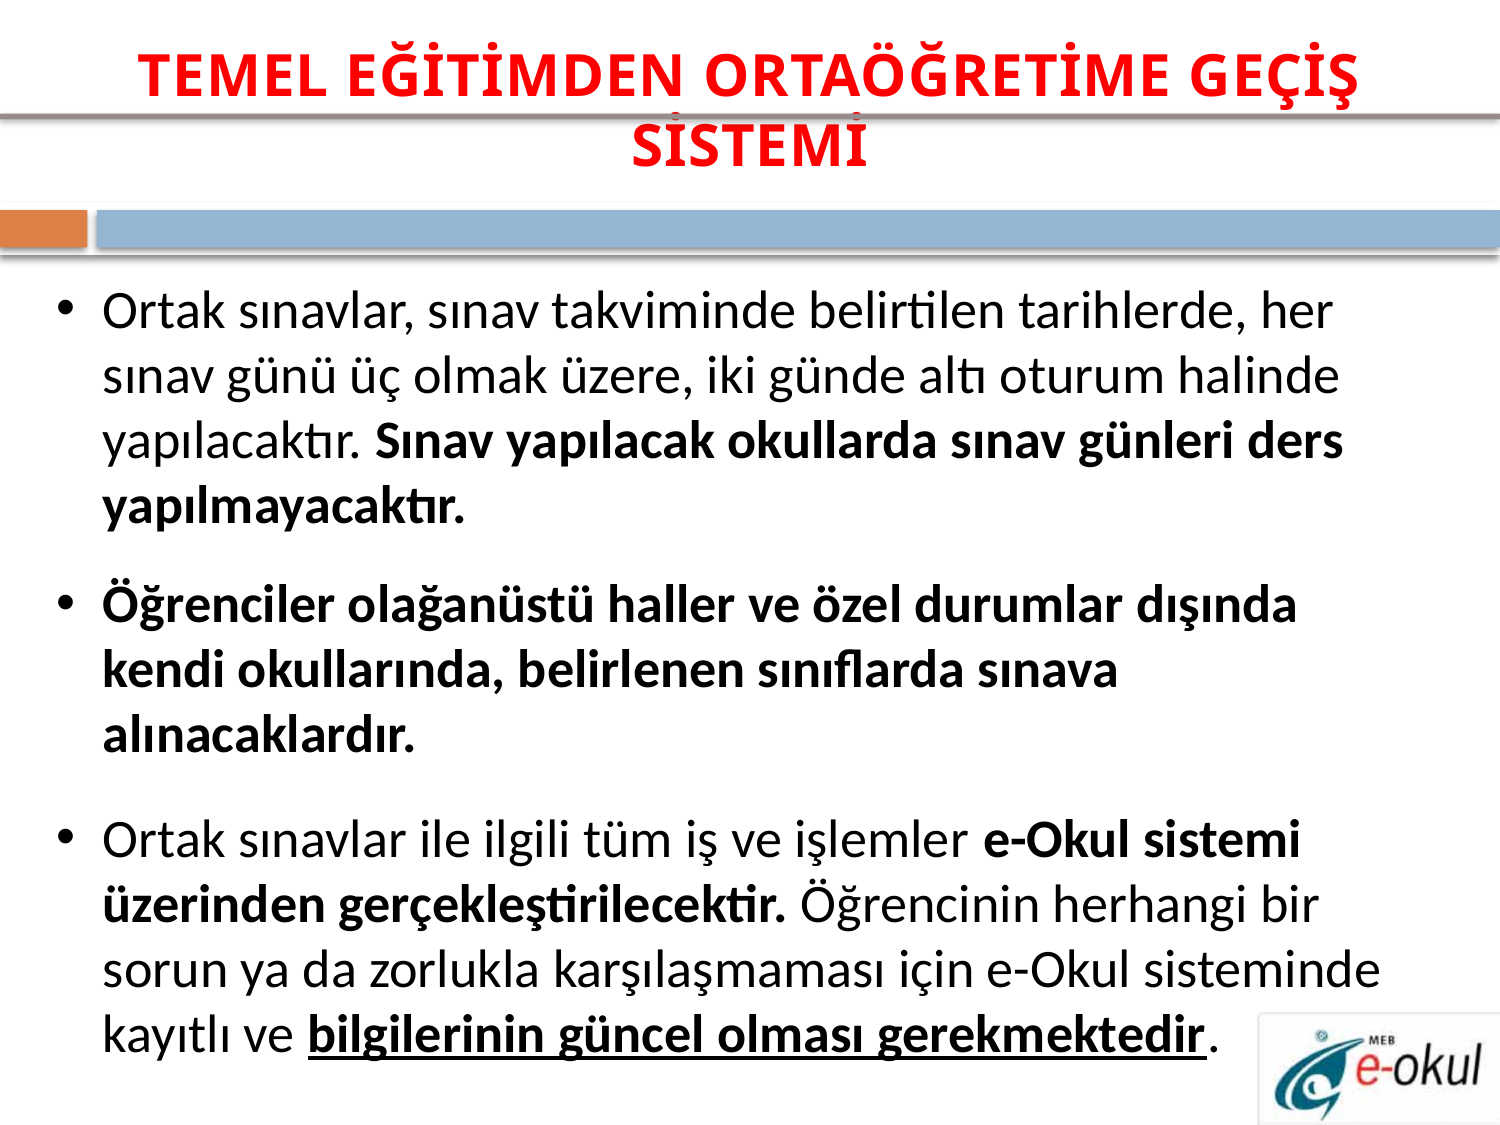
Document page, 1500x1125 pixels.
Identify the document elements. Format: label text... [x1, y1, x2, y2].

picture [1257, 1011, 1500, 1125]
text_box Ortak sınavlar, sınav takviminde belirtilen tarihlerde, her sınav günü üç olmak üzere, iki günde altı oturum halinde yapılacaktır. Sınav yapılacak okullarda sınav günleri ders yapılmayacaktır. Öğrenciler olağanüstü haller ve özel durumlar dışında kendi okullarında, belirlenen sınıflarda sınava alınacaklardır. Ortak sınavlar ile ilgili tüm iş ve işlemler e-Okul sistemi üzerinden gerçekleştirilecektir. Öğrencinin herhangi bir sorun ya da zorlukla karşılaşmaması için e-Okul sisteminde kayıtlı ve bilgilerinin güncel olması gerekmektedir. [41, 266, 1436, 1116]
